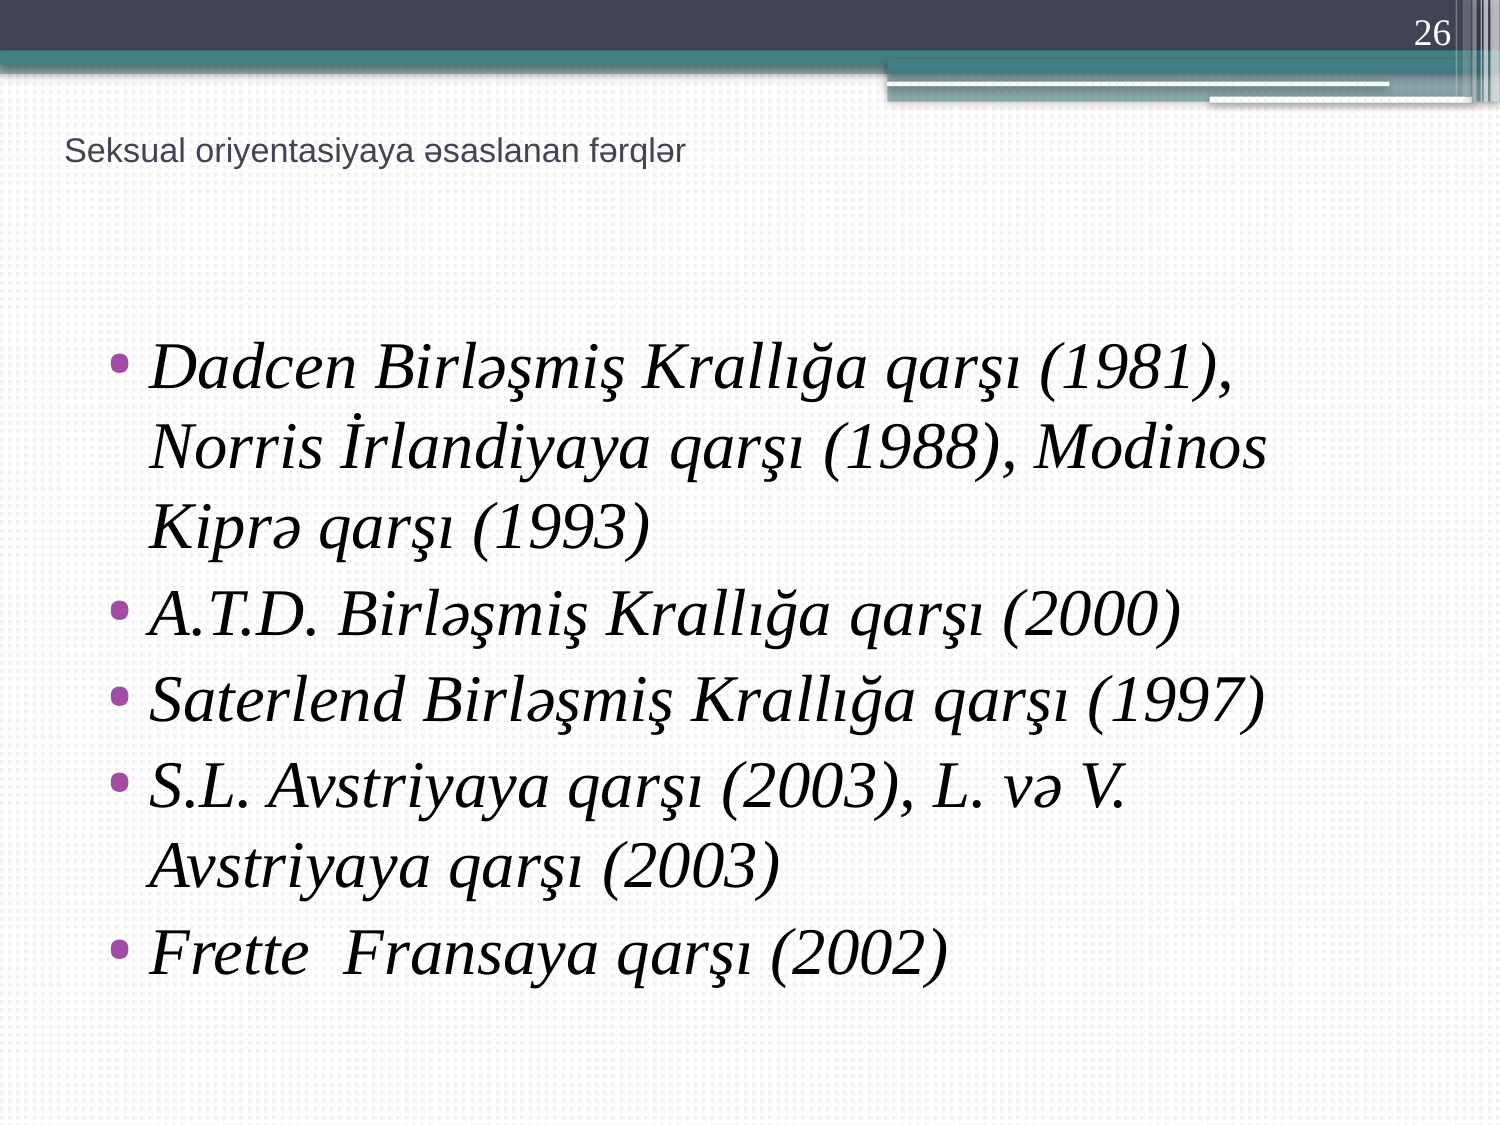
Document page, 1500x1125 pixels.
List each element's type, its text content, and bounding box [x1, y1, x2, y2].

title Seksual oriyentasiyaya əsaslanan fərqlər [49, 37, 1450, 220]
list Dadcen Birləşmiş Krallığa qarşı (1981), Norris İrlandiyaya qarşı (1988), Modinos Kiprə qarşı (1993) A.T.D. Birləşmiş Krallığa qarşı (2000) Saterlend Birləşmiş Krallığa qarşı (1997) S.L. Avstriyaya qarşı (2003), L. və V. Avstriyaya qarşı (2003) Frette Fransaya qarşı (2002) [75, 314, 1425, 1079]
slide_number 26 [1341, 0, 1466, 61]
